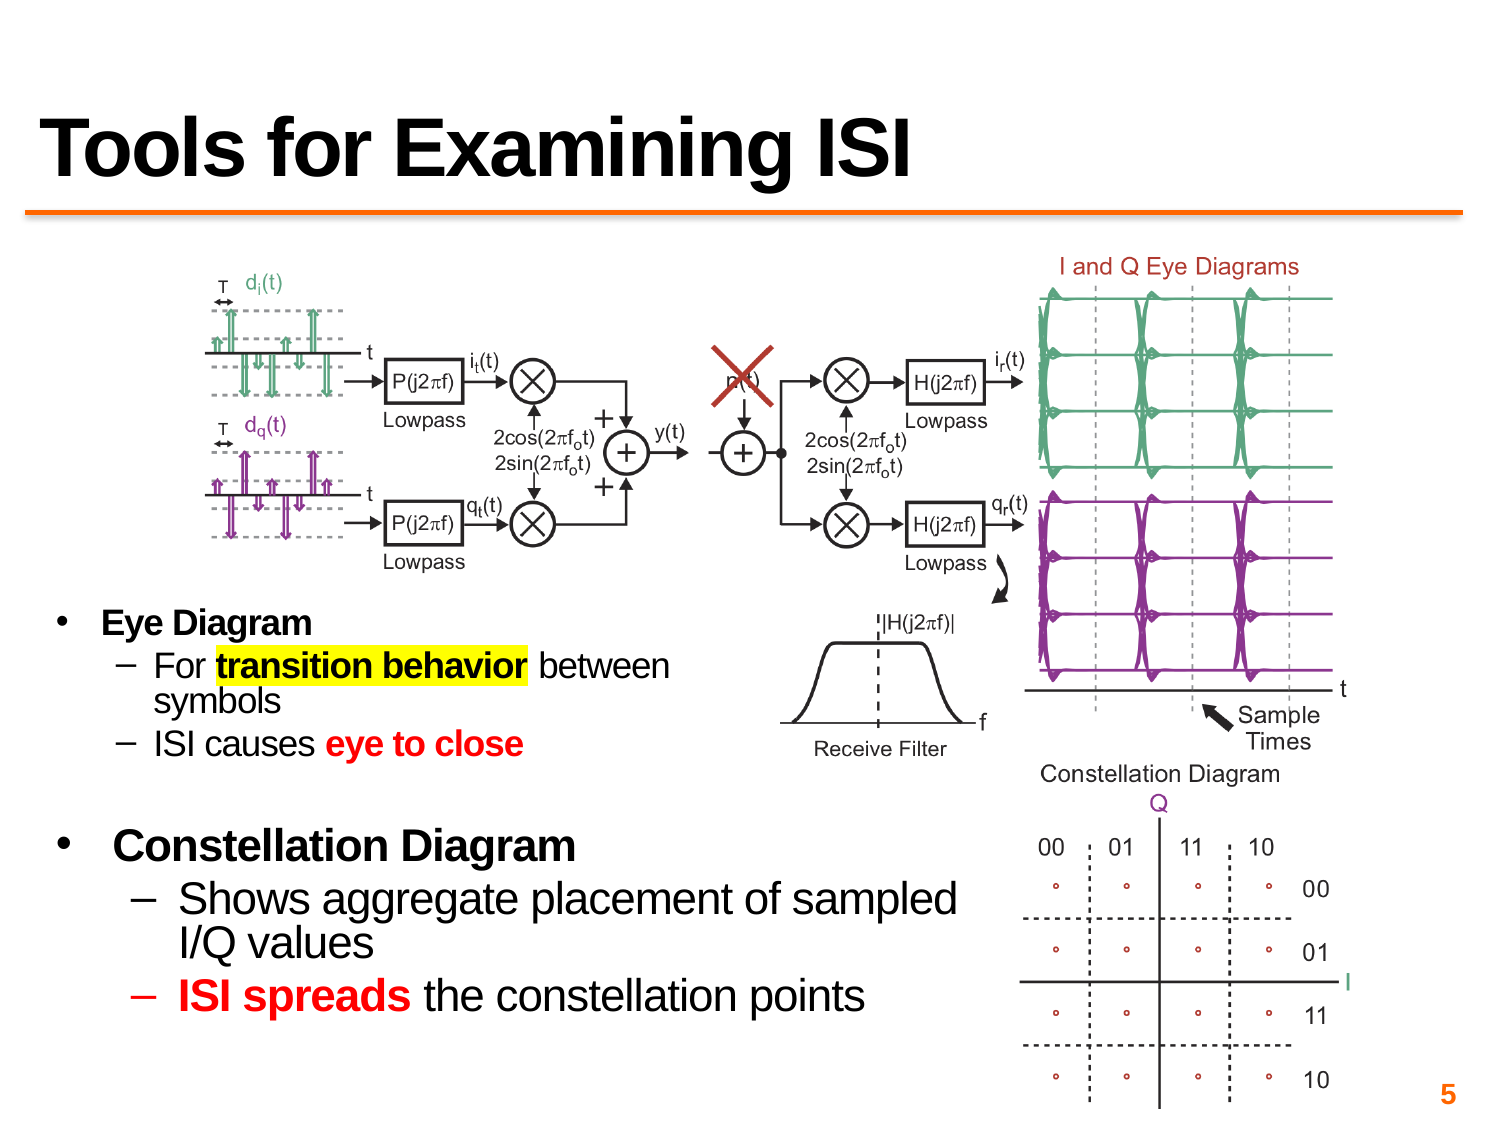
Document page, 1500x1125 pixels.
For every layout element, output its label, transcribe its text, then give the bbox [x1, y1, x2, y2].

slide_number 5 [1391, 1074, 1463, 1110]
list Eye Diagram For transition behavior between symbols ISI causes eye to close [49, 601, 184, 772]
text_box Constellation Diagram Shows aggregate placement of sampled I/Q values ISI spreads the constellation points [50, 820, 184, 1088]
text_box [189, 245, 1386, 1109]
title Tools for Examining ISI [24, 24, 1463, 201]
